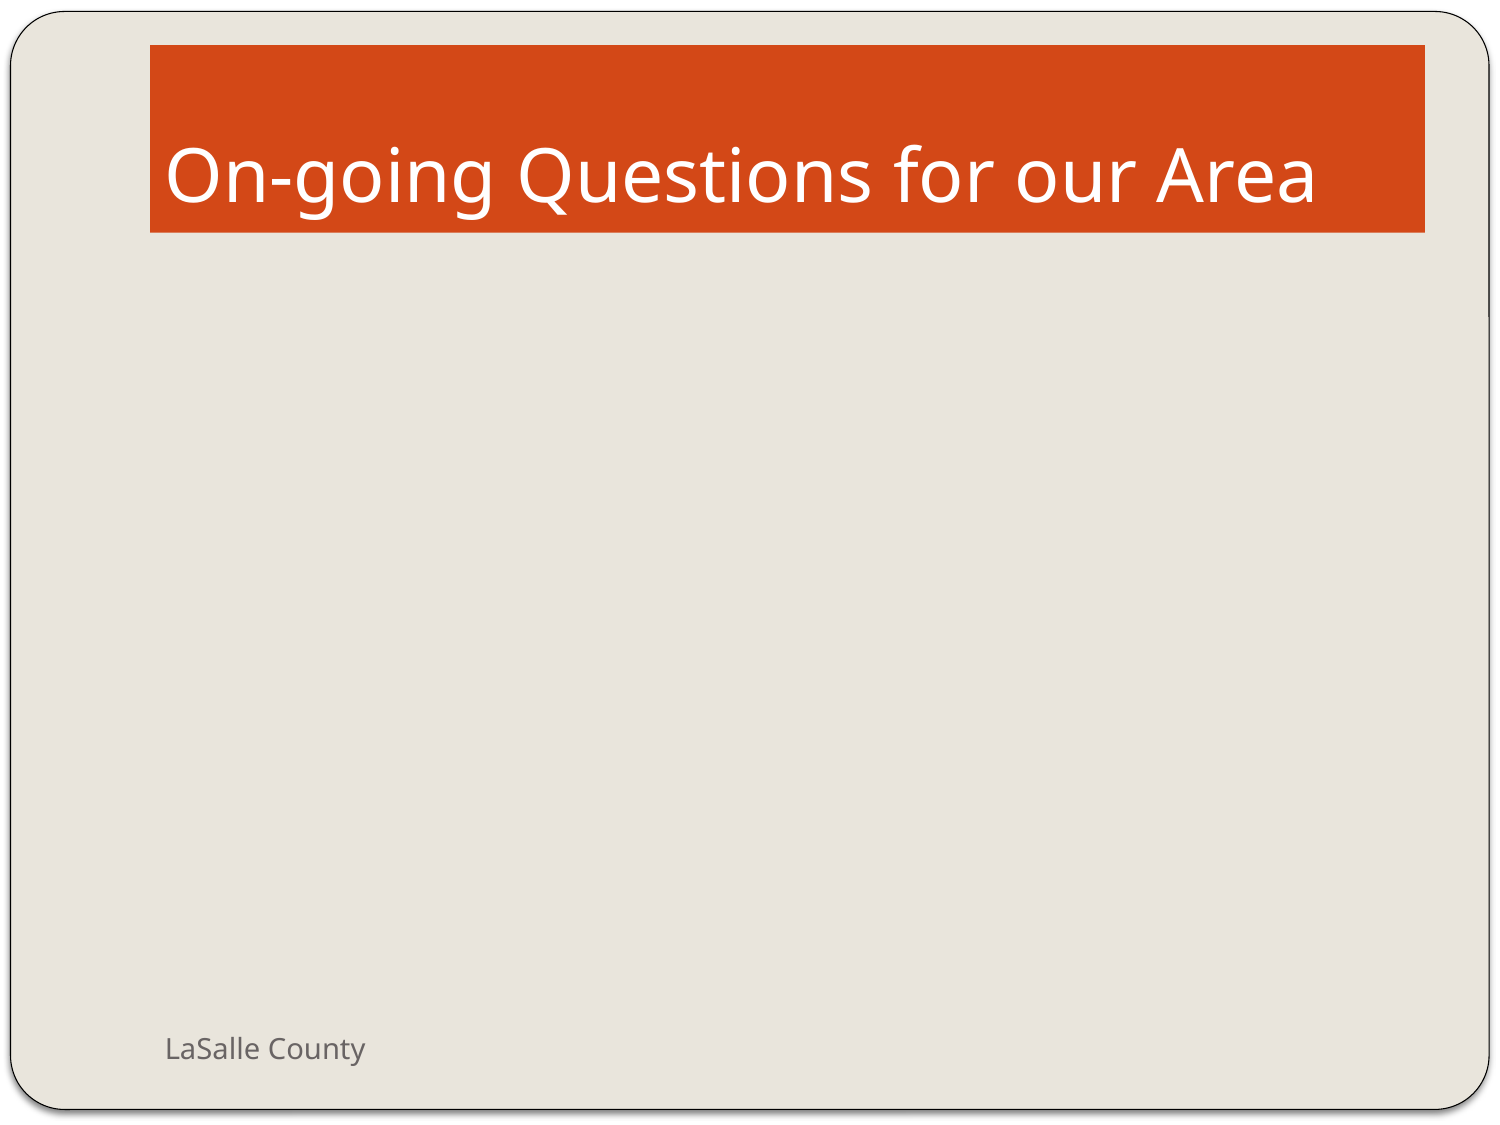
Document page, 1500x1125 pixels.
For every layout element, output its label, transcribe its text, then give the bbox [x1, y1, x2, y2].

title On-going Questions for our Area [150, 45, 1425, 233]
footer LaSalle County [150, 1012, 800, 1088]
